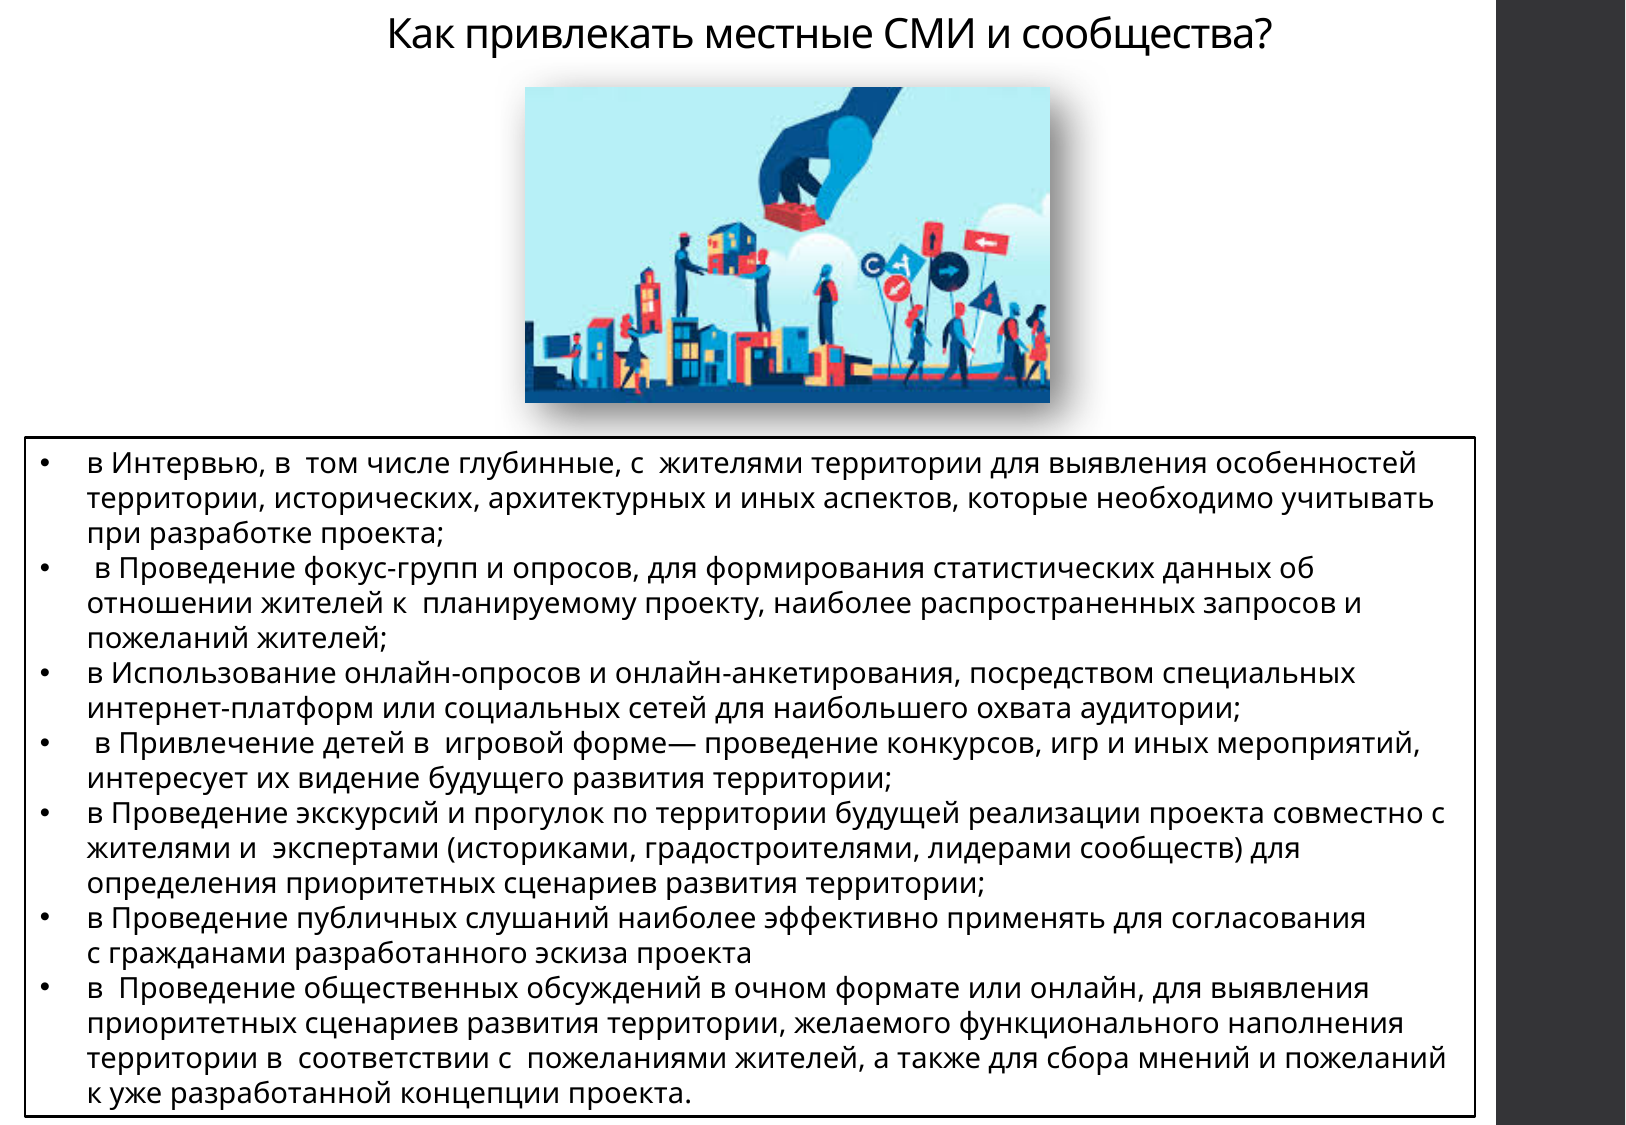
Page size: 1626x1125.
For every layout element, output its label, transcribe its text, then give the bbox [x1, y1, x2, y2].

title Как привлекать местные СМИ и сообщества? [183, 0, 1475, 66]
picture [524, 87, 1051, 403]
text_box ʙ Интервью, в том числе глубинные, с жителями территории для выявления особенностей территории, исторических, архитектурных и иных аспектов, которые необходимо учитывать при разработке проекта; ʙ Проведение фокус-групп и опросов, для формирования статистических данных об отношении жителей к планируемому проекту, наиболее распространенных запросов и пожеланий жителей; ʙ Использование онлайн-опросов и онлайн-анкетирования, посредством специальных интернет-платформ или социальных сетей для наибольшего охвата аудитории; ʙ Привлечение детей в игровой форме— проведение конкурсов, игр и иных мероприятий, интересует их видение будущего развития территории; ʙ Проведение экскурсий и прогулок по территории будущей реализации проекта совместно с жителями и экспертами (историками, градостроителями, лидерами сообществ) для определения приоритетных сценариев развития территории; ʙ Проведение публичных слушаний наиболее эффективно применять для согласования с гражданами разработанного эскиза проекта ʙ Проведение общественных обсуждений в очном формате или онлайн, для выявления приоритетных сценариев развития территории, желаемого функционального наполнения территории в соответствии с пожеланиями жителей, а также для сбора мнений и пожеланий к уже разработанной концепции проекта. [24, 436, 1476, 1118]
